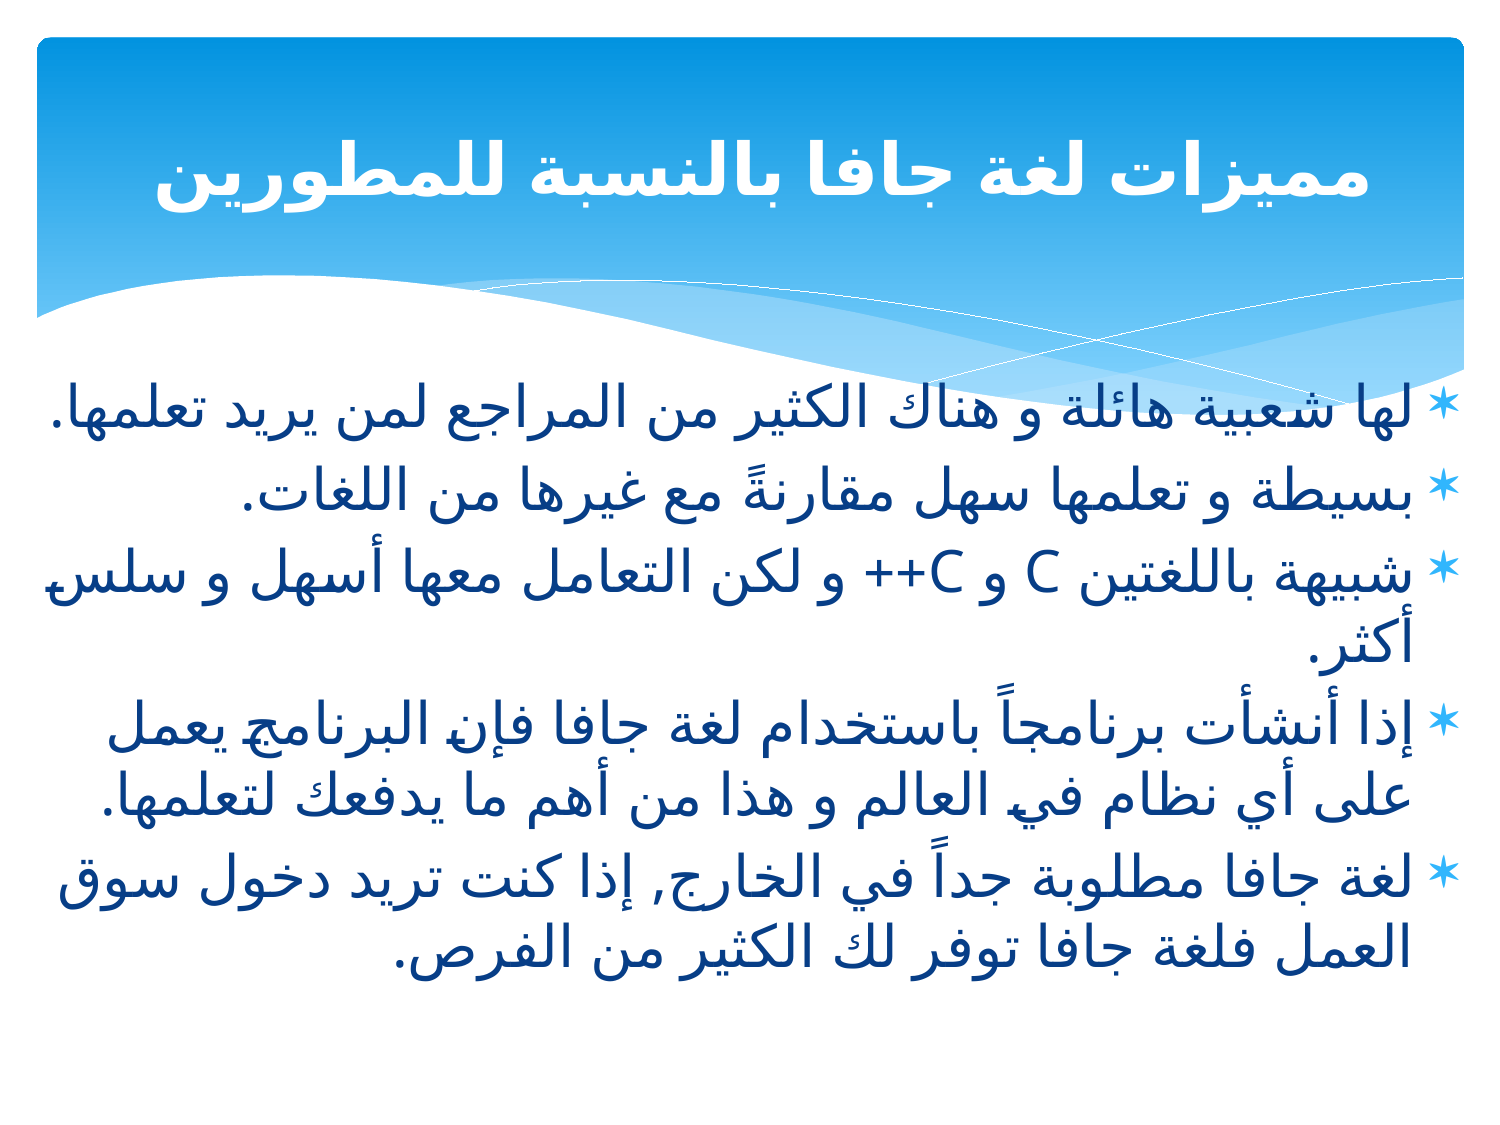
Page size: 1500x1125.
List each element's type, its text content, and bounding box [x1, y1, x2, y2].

list لها شعبية هائلة و هناك الكثير من المراجع لمن يريد تعلمها. بسيطة و تعلمها سهل مقارنةً مع غيرها من اللغات. شبيهة باللغتين C و C++ و لكن التعامل معها أسهل و سلس أكثر. إذا أنشأت برنامجاً باستخدام لغة جافا فإن البرنامج يعمل على أي نظام في العالم و هذا من أهم ما يدفعك لتعلمها. لغة جافا مطلوبة جداً في الخارج, إذا كنت تريد دخول سوق العمل فلغة جافا توفر لك الكثير من الفرص. [29, 361, 1471, 1059]
title مميزات لغة جافا بالنسبة للمطورين [88, 90, 1439, 244]
